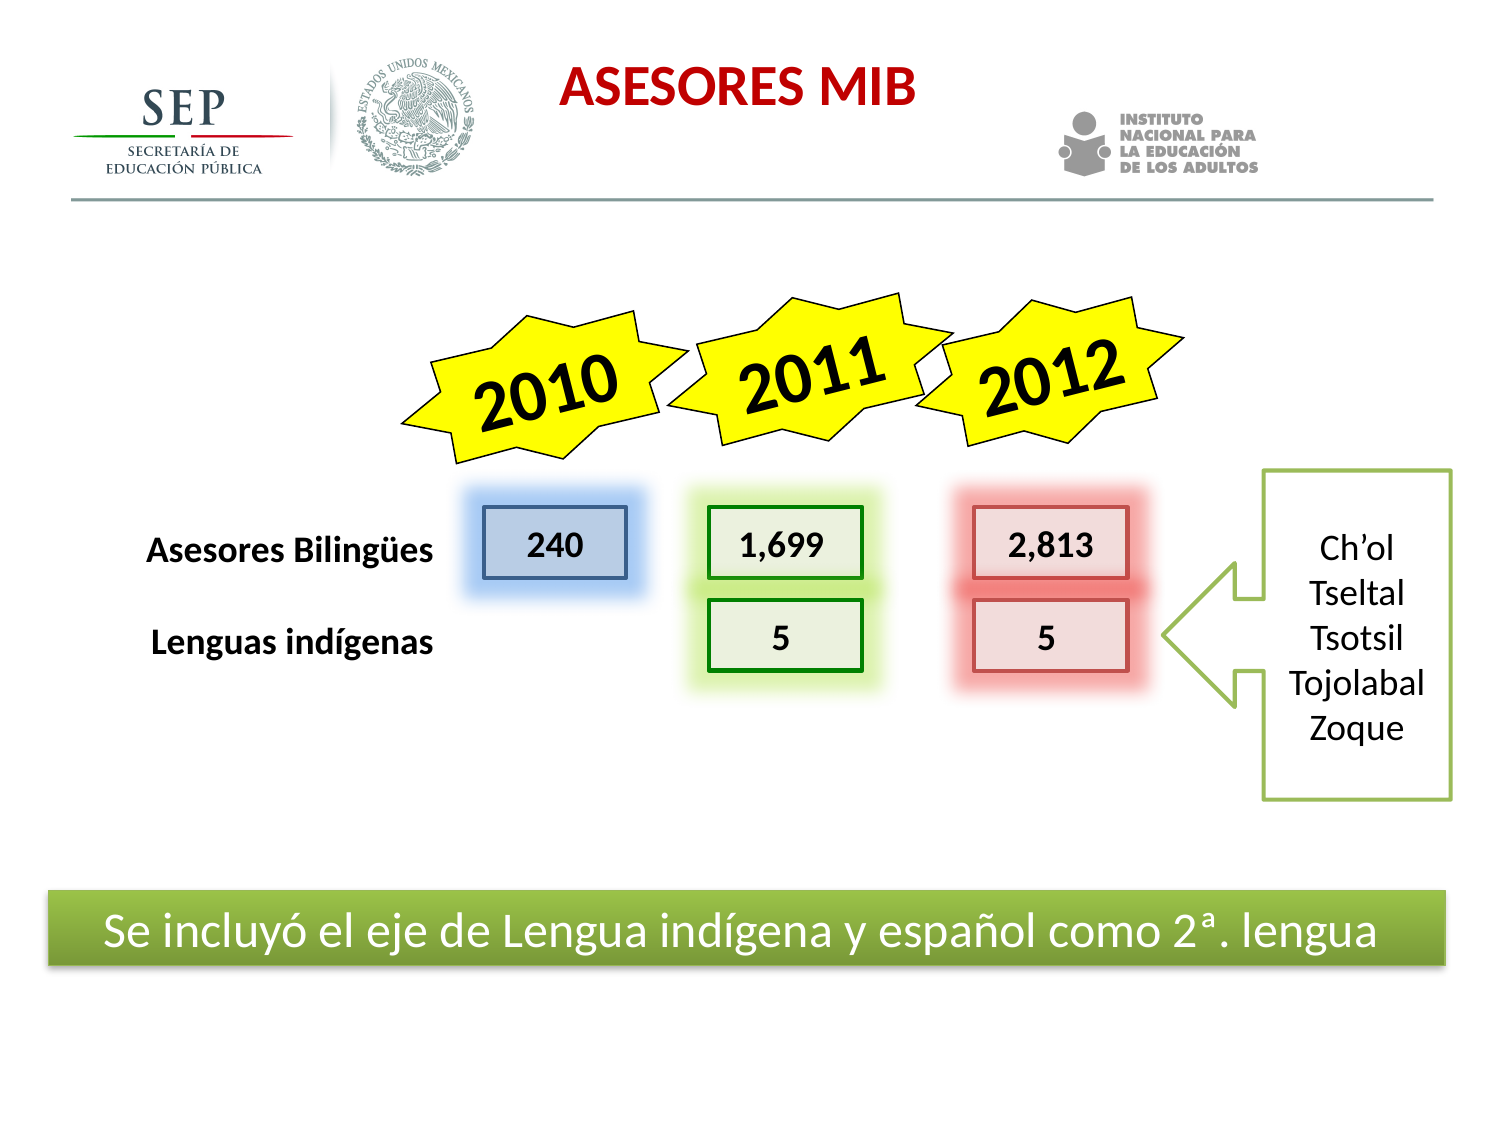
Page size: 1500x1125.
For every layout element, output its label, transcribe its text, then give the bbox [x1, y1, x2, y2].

text_box 2010 [401, 310, 689, 464]
text_box 2011 [667, 293, 954, 446]
text_box 240 [482, 505, 628, 580]
text_box 2012 [916, 297, 1184, 447]
text_box 5 [707, 598, 864, 673]
text_box Se incluyó el eje de Lengua indígena y español como 2ª. lengua [48, 890, 1446, 966]
text_box 1,699 [707, 505, 864, 579]
text_box Lenguas indígenas [0, 610, 449, 670]
text_box 5 [972, 598, 1130, 673]
text_box 2,813 [972, 505, 1130, 568]
picture [71, 0, 1494, 1125]
text_box Asesores Bilingües [0, 517, 449, 578]
text_box Asesores mib [274, 39, 1202, 125]
text_box Ch’ol Tseltal Tsotsil Tojolabal Zoque [1160, 468, 1453, 802]
